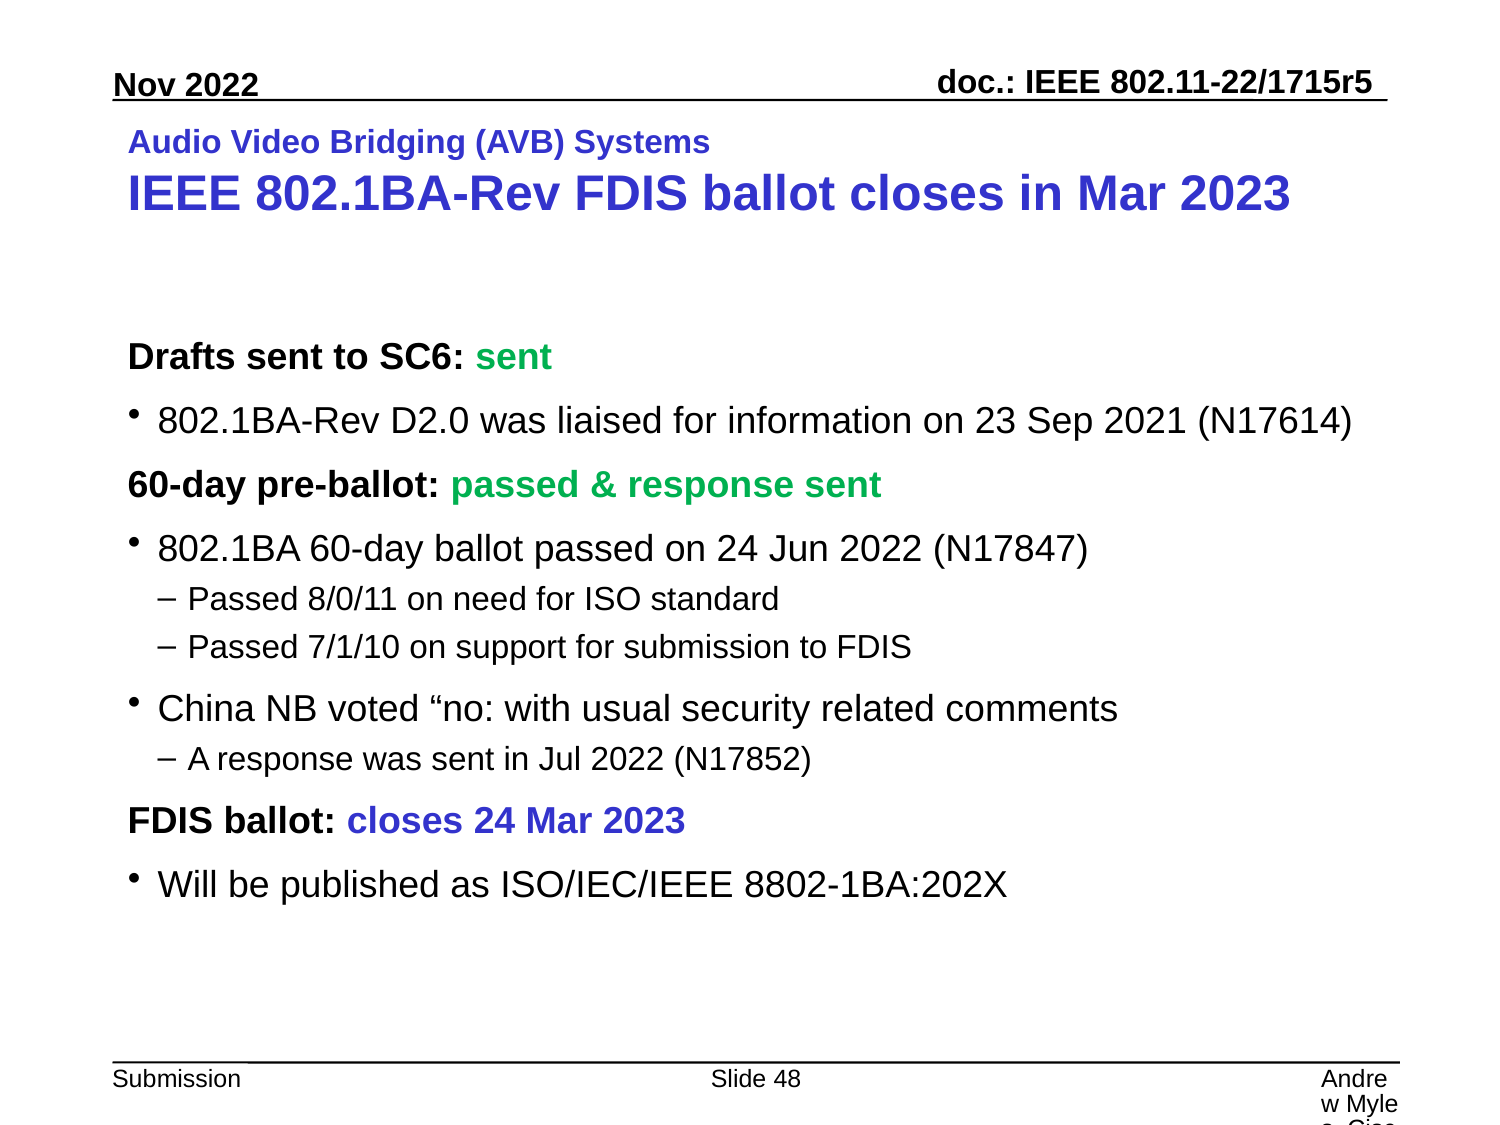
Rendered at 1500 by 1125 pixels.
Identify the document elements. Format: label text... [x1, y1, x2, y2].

footer Andrew Myles, Cisco [1320, 1061, 1402, 1093]
slide_number Slide 48 [709, 1061, 803, 1093]
list Drafts sent to SC6: sent 802.1BA-Rev D2.0 was liaised for information on 23 Sep 2021 (N17614) 60-day pre-ballot: passed & response sent 802.1BA 60-day ballot passed on 24 Jun 2022 (N17847) Passed 8/0/11 on need for ISO standard Passed 7/1/10 on support for submission to FDIS China NB voted “no: with usual security related comments A response was sent in Jul 2022 (N17852) FDIS ballot: closes 24 Mar 2023 Will be published as ISO/IEC/IEEE 8802-1BA:202X [112, 324, 1388, 1000]
title Audio Video Bridging (AVB) Systems IEEE 802.1BA-Rev FDIS ballot closes in Mar 2023 [112, 112, 1388, 288]
